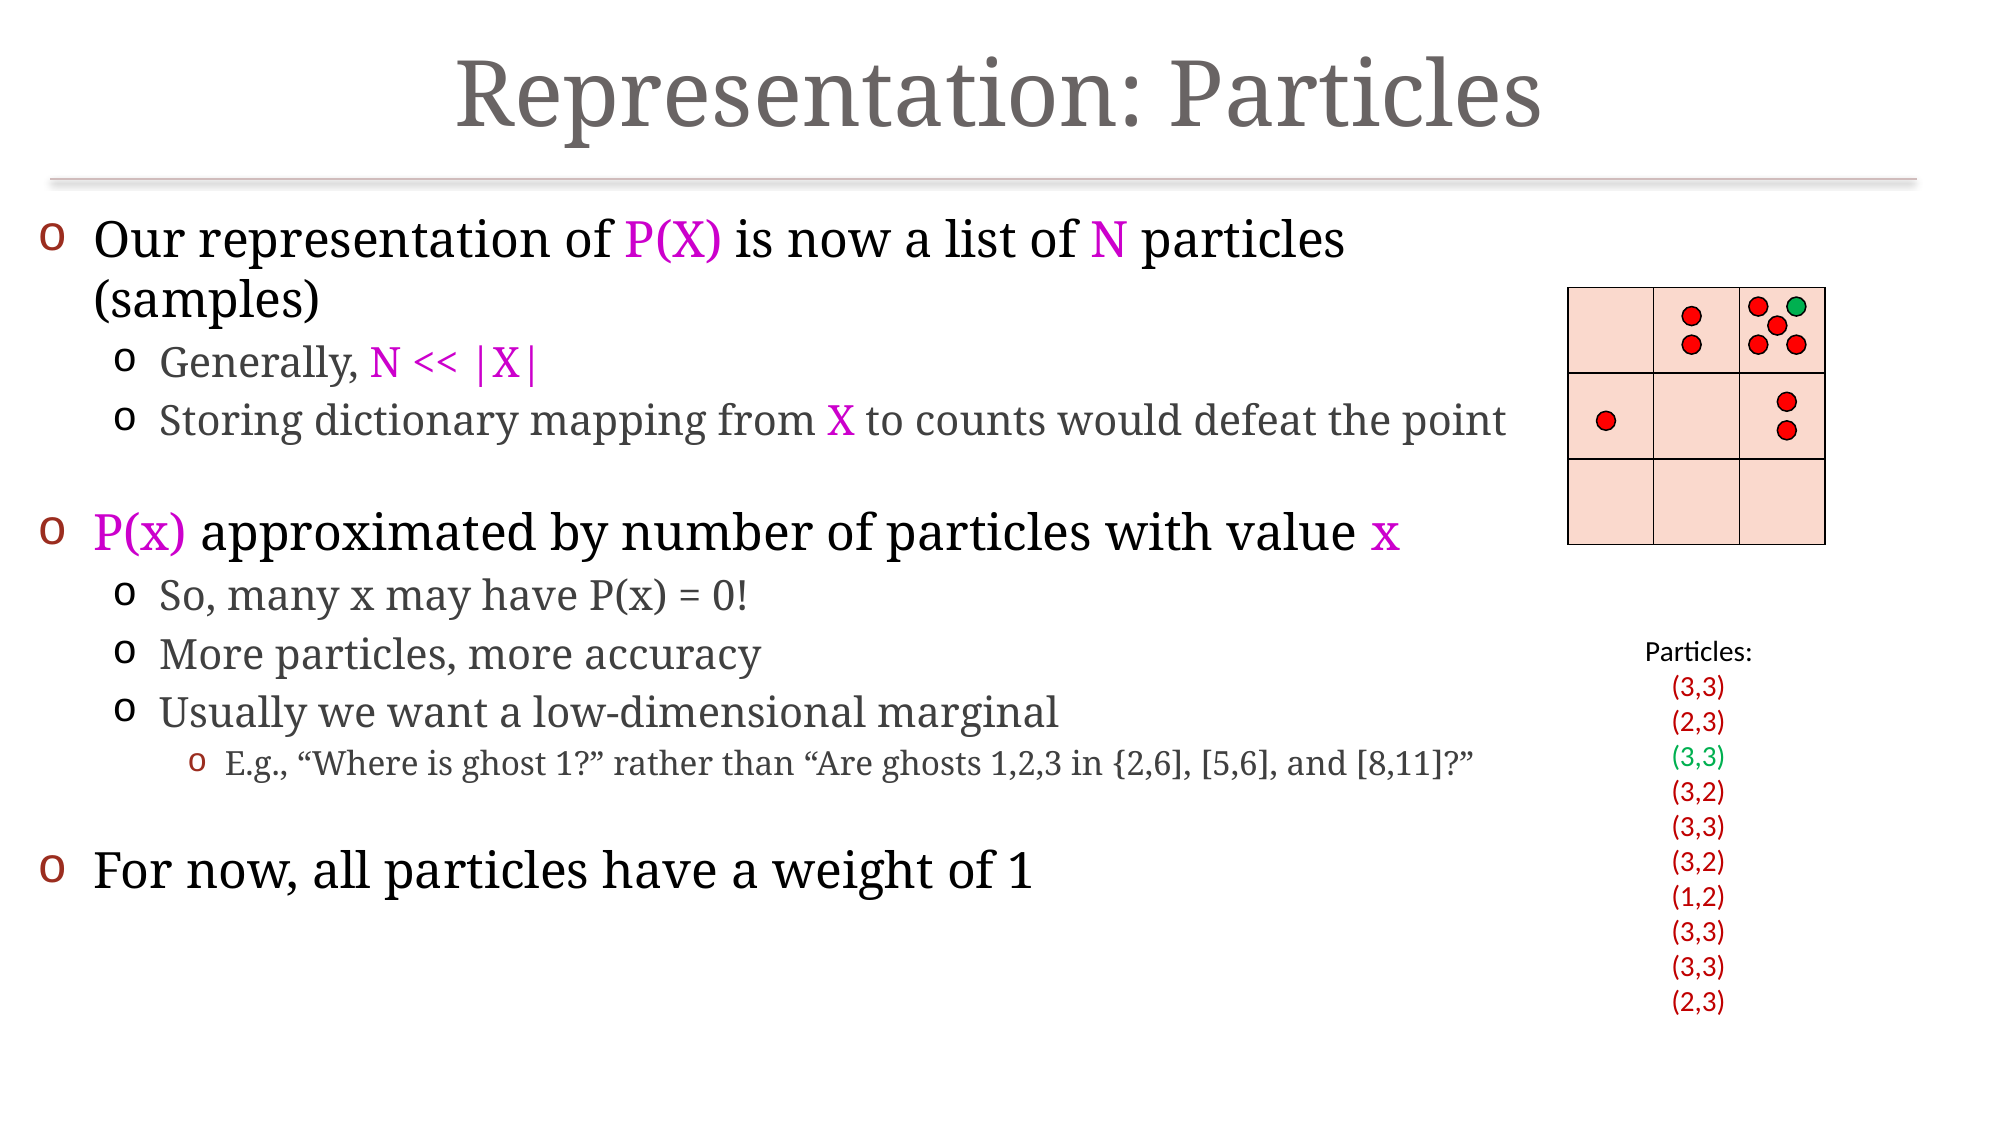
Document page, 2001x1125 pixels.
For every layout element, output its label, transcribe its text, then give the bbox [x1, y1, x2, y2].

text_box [1567, 287, 1826, 545]
title Representation: Particles [0, 0, 2000, 184]
text_box Particles: (3,3) (2,3) (3,3) (3,2) (3,3) (3,2) (1,2) (3,3) (3,3) (2,3) [1630, 624, 1787, 1025]
list Our representation of P(X) is now a list of N particles (samples) Generally, N << |X| Storing dictionary mapping from X to counts would defeat the point P(x) approximated by number of particles with value x So, many x may have P(x) = 0! More particles, more accuracy Usually we want a low-dimensional marginal E.g., “Where is ghost 1?” rather than “Are ghosts 1,2,3 in {2,6], [5,6], and [8,11]?” For now, all particles have a weight of 1 [21, 199, 1540, 1125]
